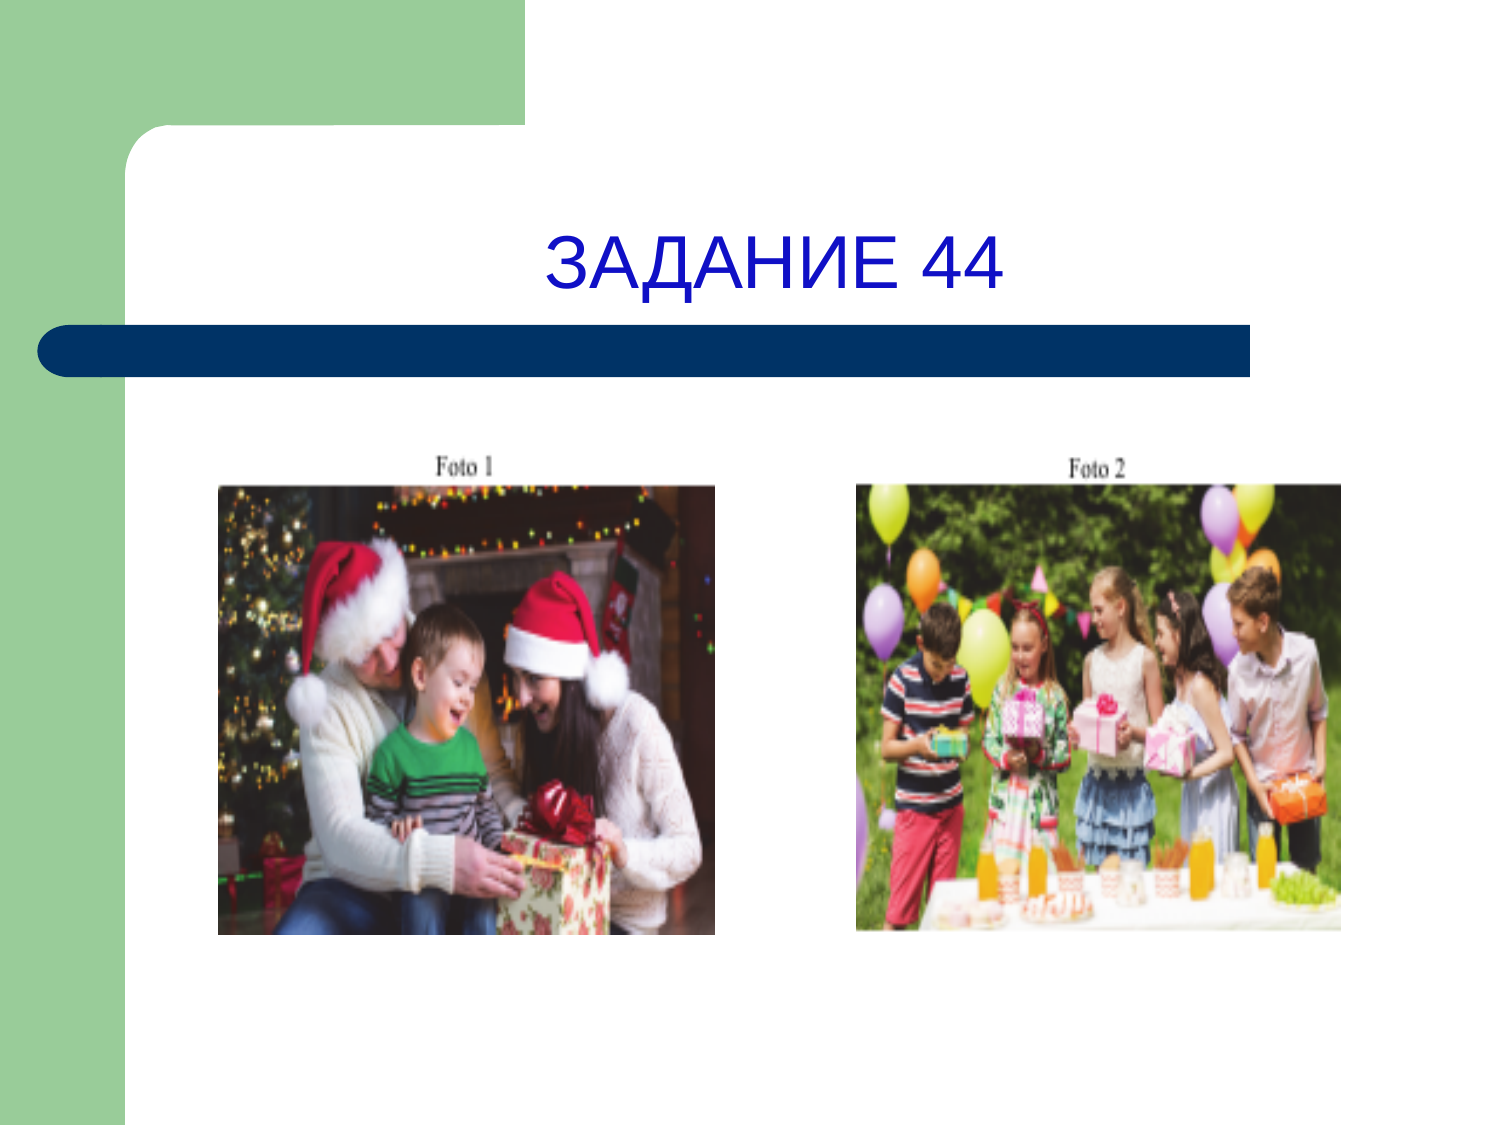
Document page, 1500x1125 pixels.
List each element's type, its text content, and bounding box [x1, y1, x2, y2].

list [218, 444, 715, 935]
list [855, 455, 1341, 935]
title ЗАДАНИЕ 44 [125, 125, 1425, 313]
